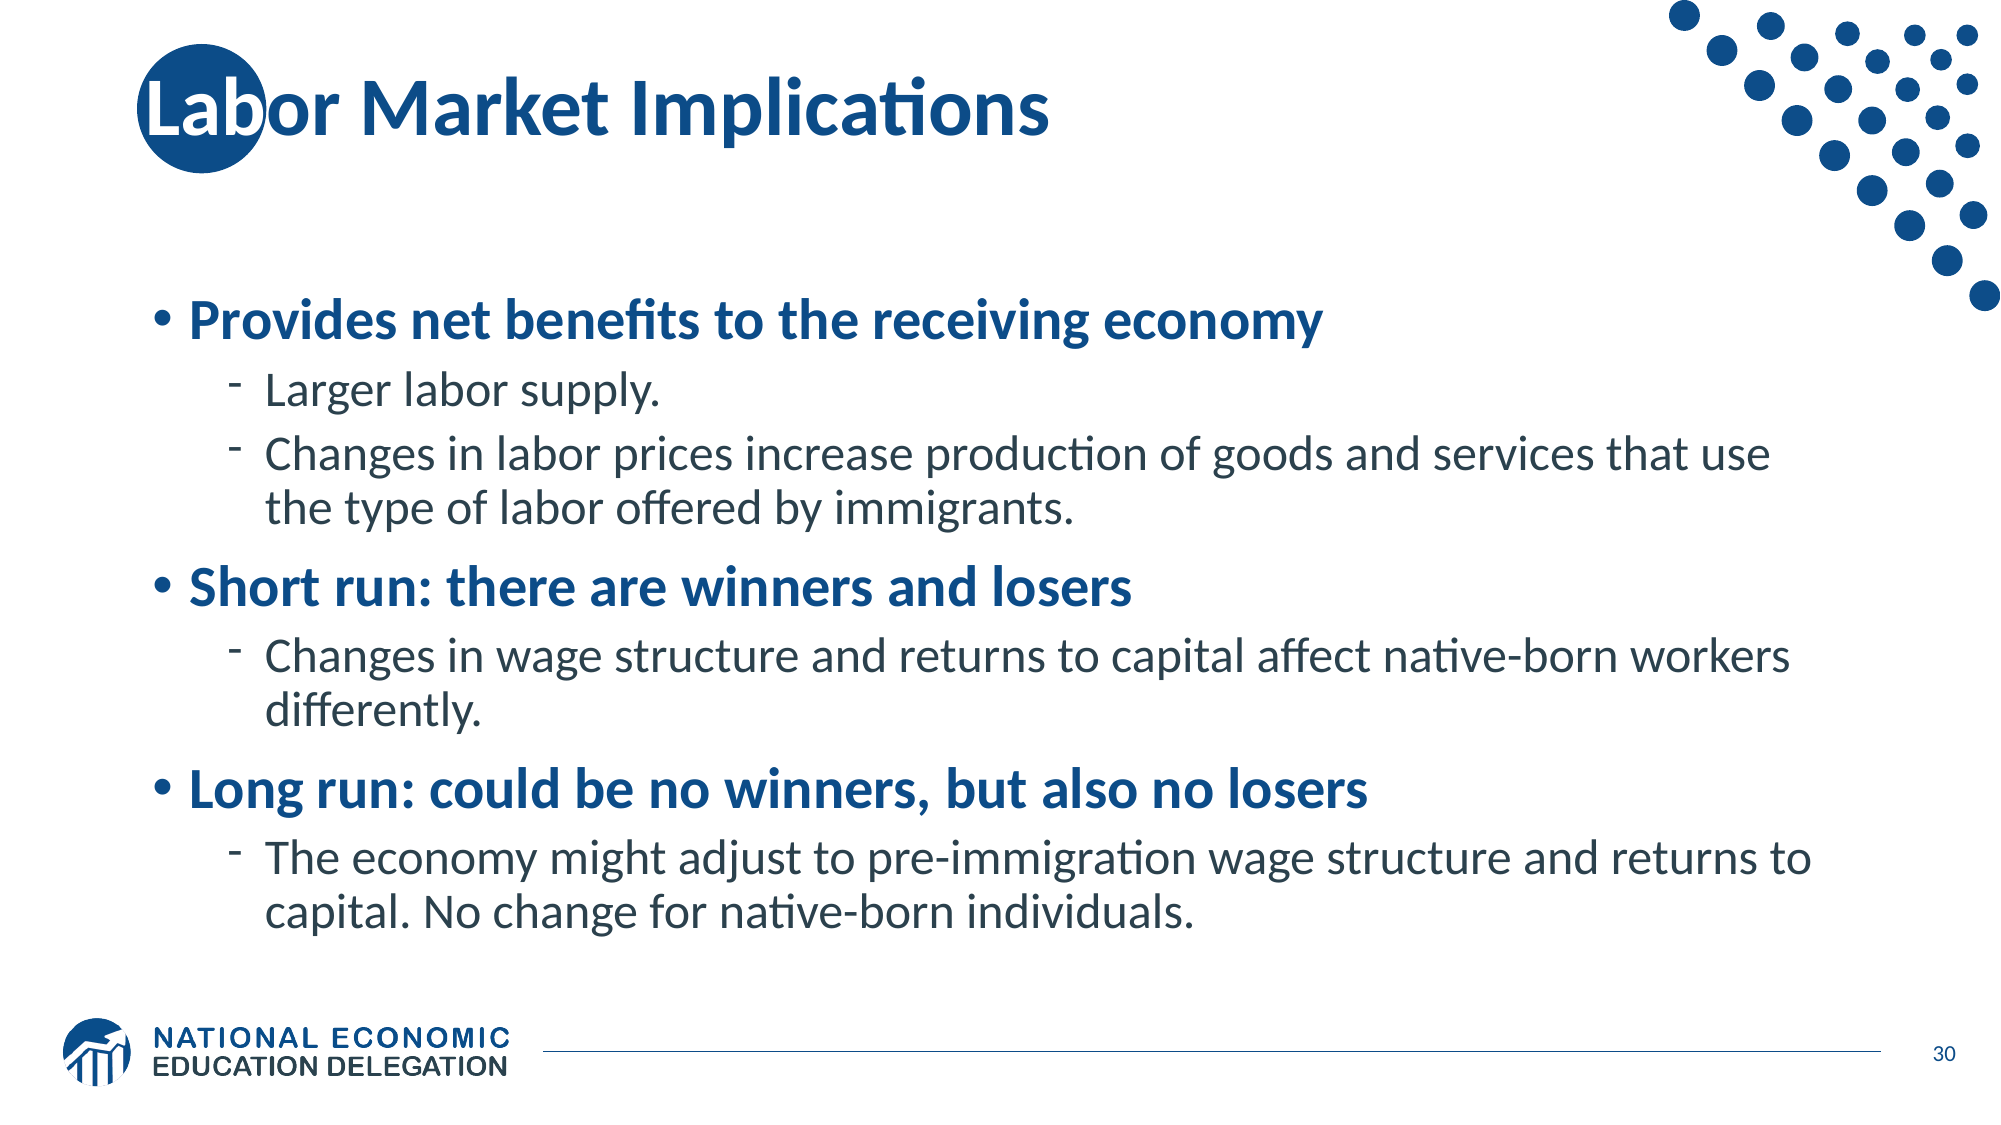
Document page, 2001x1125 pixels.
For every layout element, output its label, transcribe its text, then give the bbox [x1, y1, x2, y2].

slide_number 30 [1521, 1022, 1972, 1082]
picture [55, 1013, 520, 1091]
title Labor Market Implications [130, 0, 1856, 218]
list Provides net benefits to the receiving economy Larger labor supply. Changes in labor prices increase production of goods and services that use the type of labor offered by immigrants. Short run: there are winners and losers Changes in wage structure and returns to capital affect native-born workers differently. Long run: could be no winners, but also no losers The economy might adjust to pre-immigration wage structure and returns to capital. No change for native-born individuals. [137, 257, 1863, 972]
